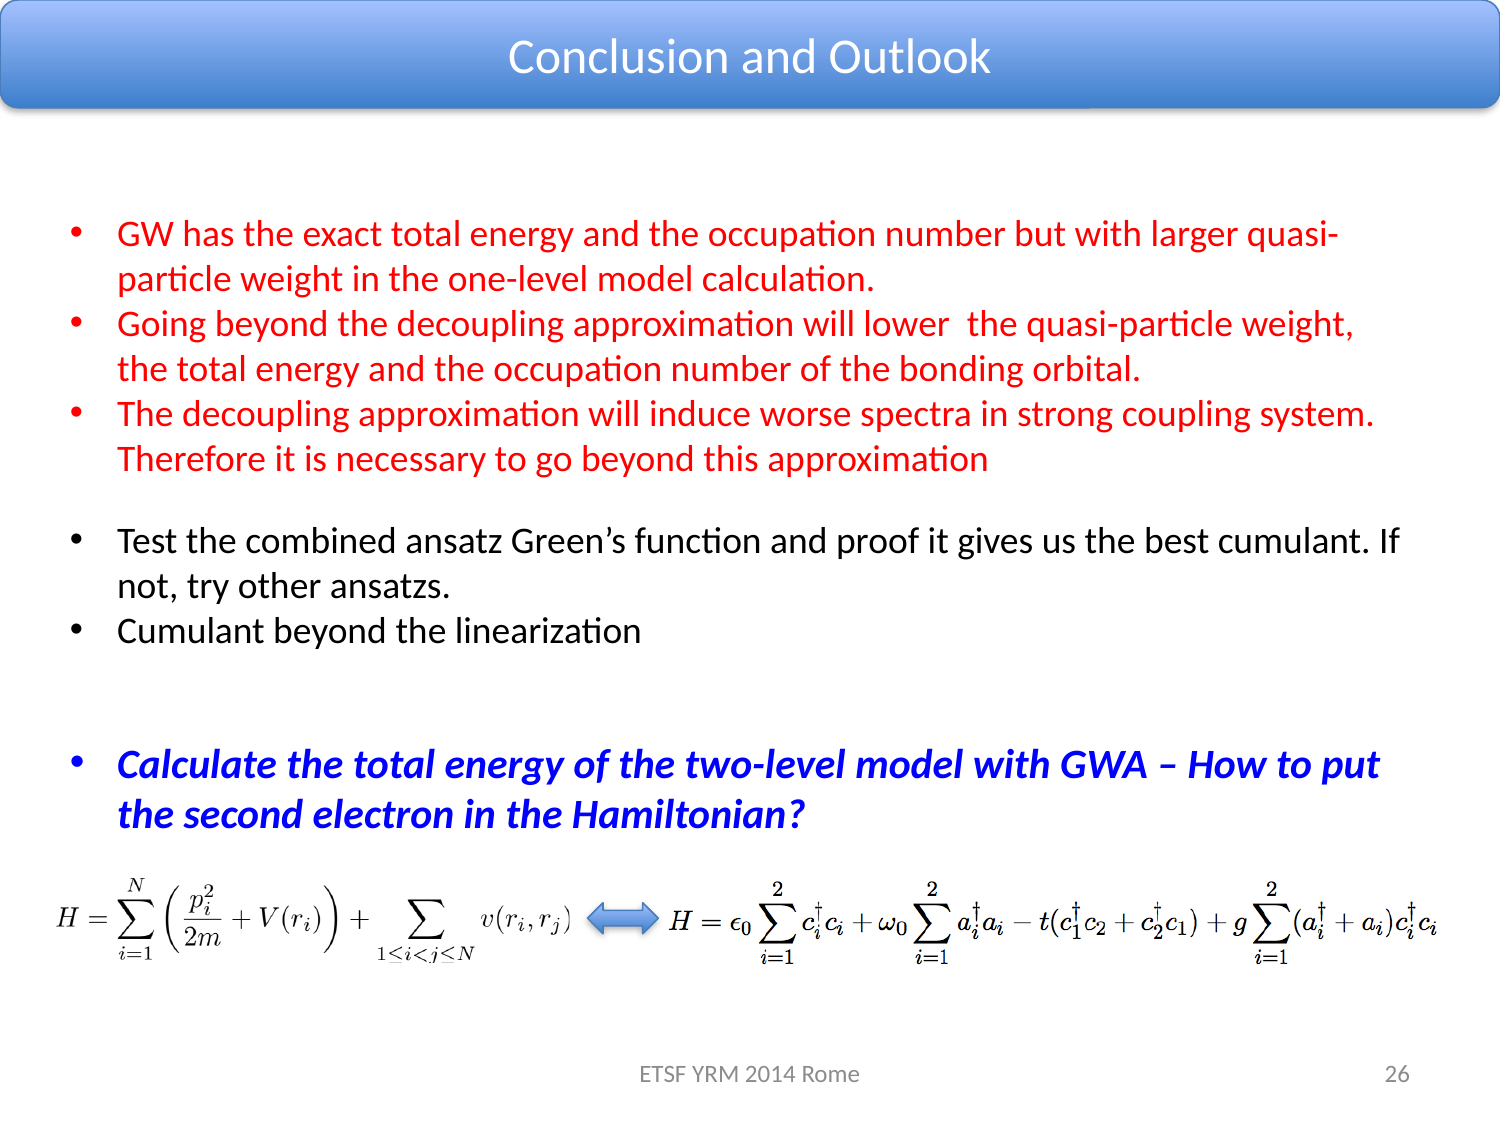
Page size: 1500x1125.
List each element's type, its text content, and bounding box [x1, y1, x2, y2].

text_box Test the combined ansatz Green’s function and proof it gives us the best cumulant. If not, try other ansatzs. Cumulant beyond the linearization [55, 509, 1425, 704]
text_box Calculate the total energy of the two-level model with GWA – How to put the second electron in the Hamiltonian? [55, 729, 1425, 844]
footer ETSF YRM 2014 Rome [512, 1042, 988, 1103]
picture [55, 877, 570, 963]
slide_number 26 [1074, 1042, 1425, 1103]
picture [658, 878, 1461, 968]
text_box Conclusion and Outlook [0, 0, 1500, 109]
text_box [586, 902, 653, 935]
text_box GW has the exact total energy and the occupation number but with larger quasi-particle weight in the one-level model calculation. Going beyond the decoupling approximation will lower the quasi-particle weight, the total energy and the occupation number of the bonding orbital. The decoupling approximation will induce worse spectra in strong coupling system. Therefore it is necessary to go beyond this approximation [55, 156, 1425, 509]
